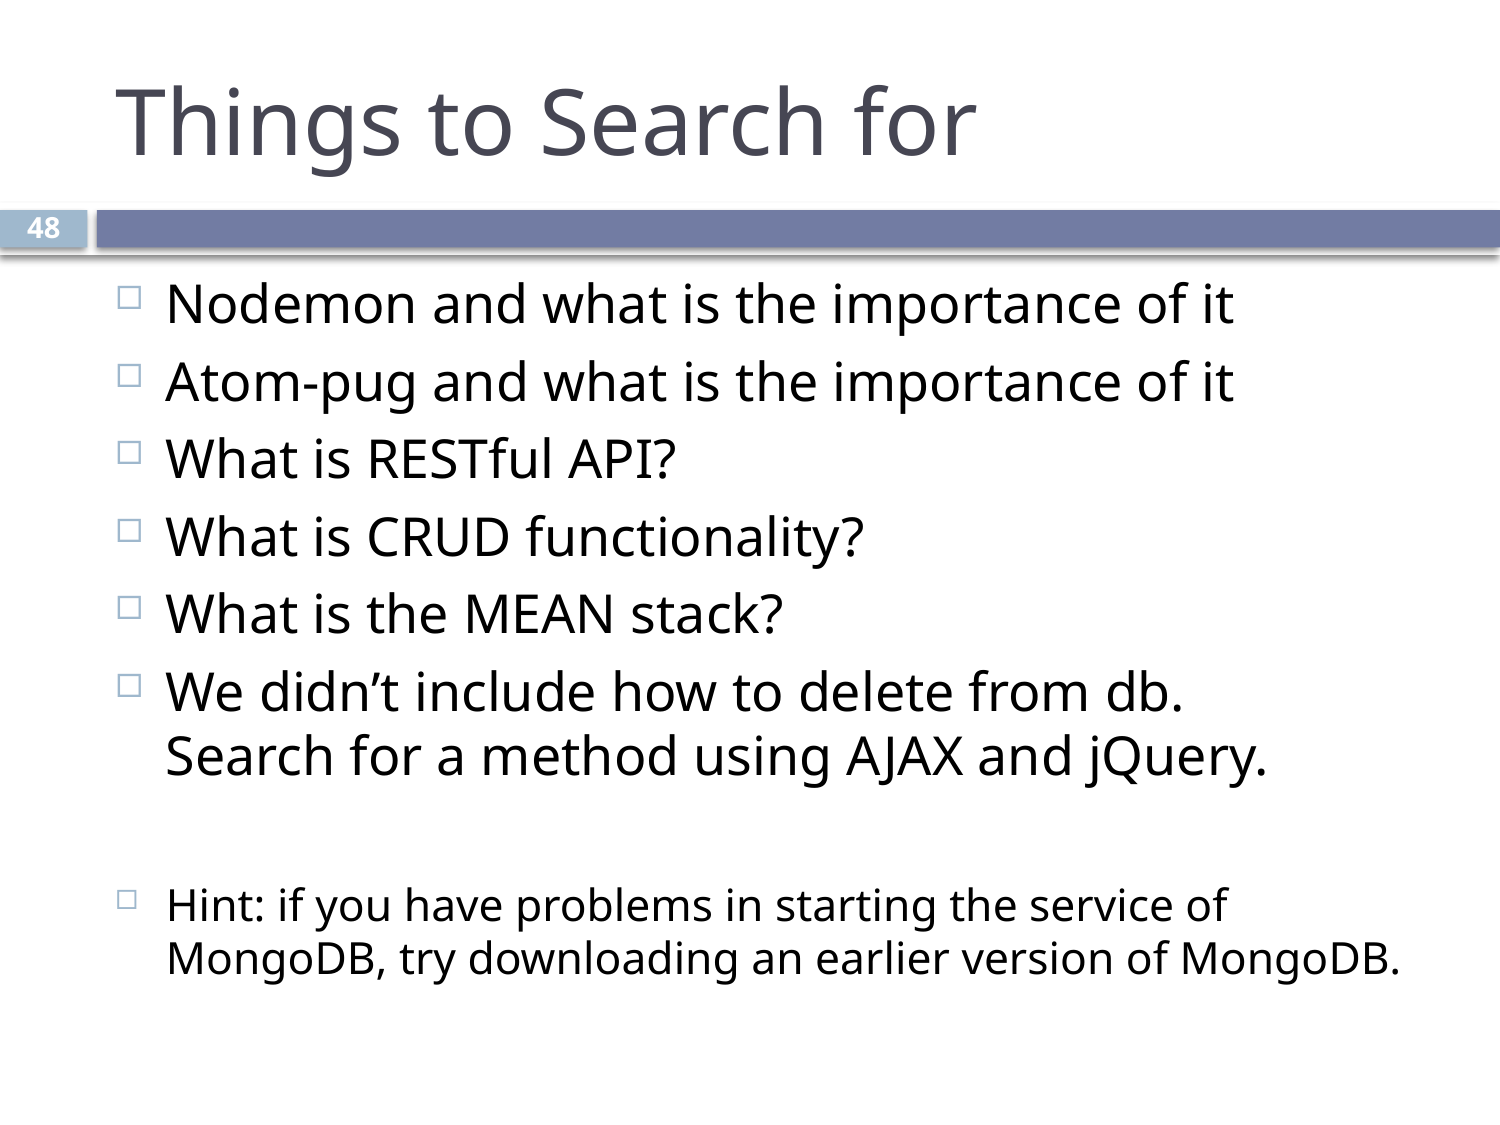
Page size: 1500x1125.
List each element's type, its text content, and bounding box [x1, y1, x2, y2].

slide_number 48 [0, 208, 88, 249]
title Things to Search for [100, 37, 1438, 200]
list Nodemon and what is the importance of it Atom-pug and what is the importance of it What is RESTful API? What is CRUD functionality? What is the MEAN stack? We didn’t include how to delete from db. Search for a method using AJAX and jQuery. Hint: if you have problems in starting the service of MongoDB, try downloading an earlier version of MongoDB. [100, 262, 1438, 1000]
